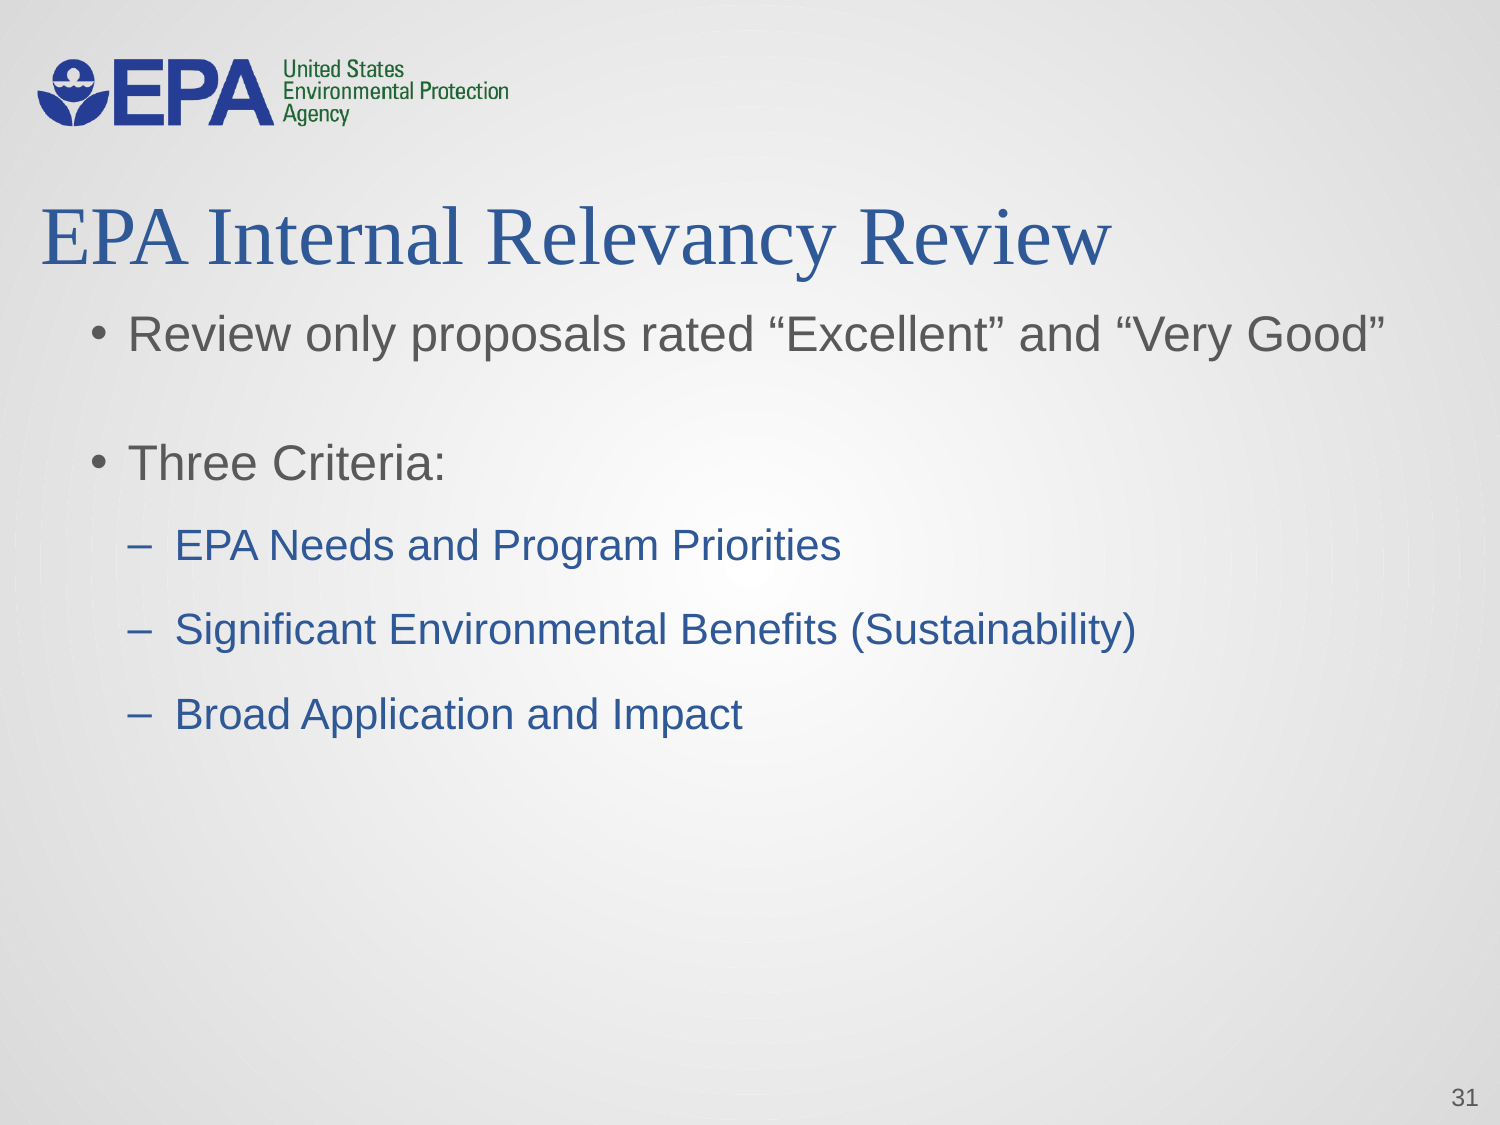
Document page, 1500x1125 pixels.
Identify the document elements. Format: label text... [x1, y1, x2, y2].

slide_number 31 [1394, 1059, 1487, 1120]
title EPA Internal Relevancy Review [25, 185, 1304, 322]
picture [14, 14, 575, 169]
list Review only proposals rated “Excellent” and “Very Good” Three Criteria: EPA Needs and Program Priorities Significant Environmental Benefits (Sustainability) Broad Application and Impact [75, 300, 1487, 1106]
